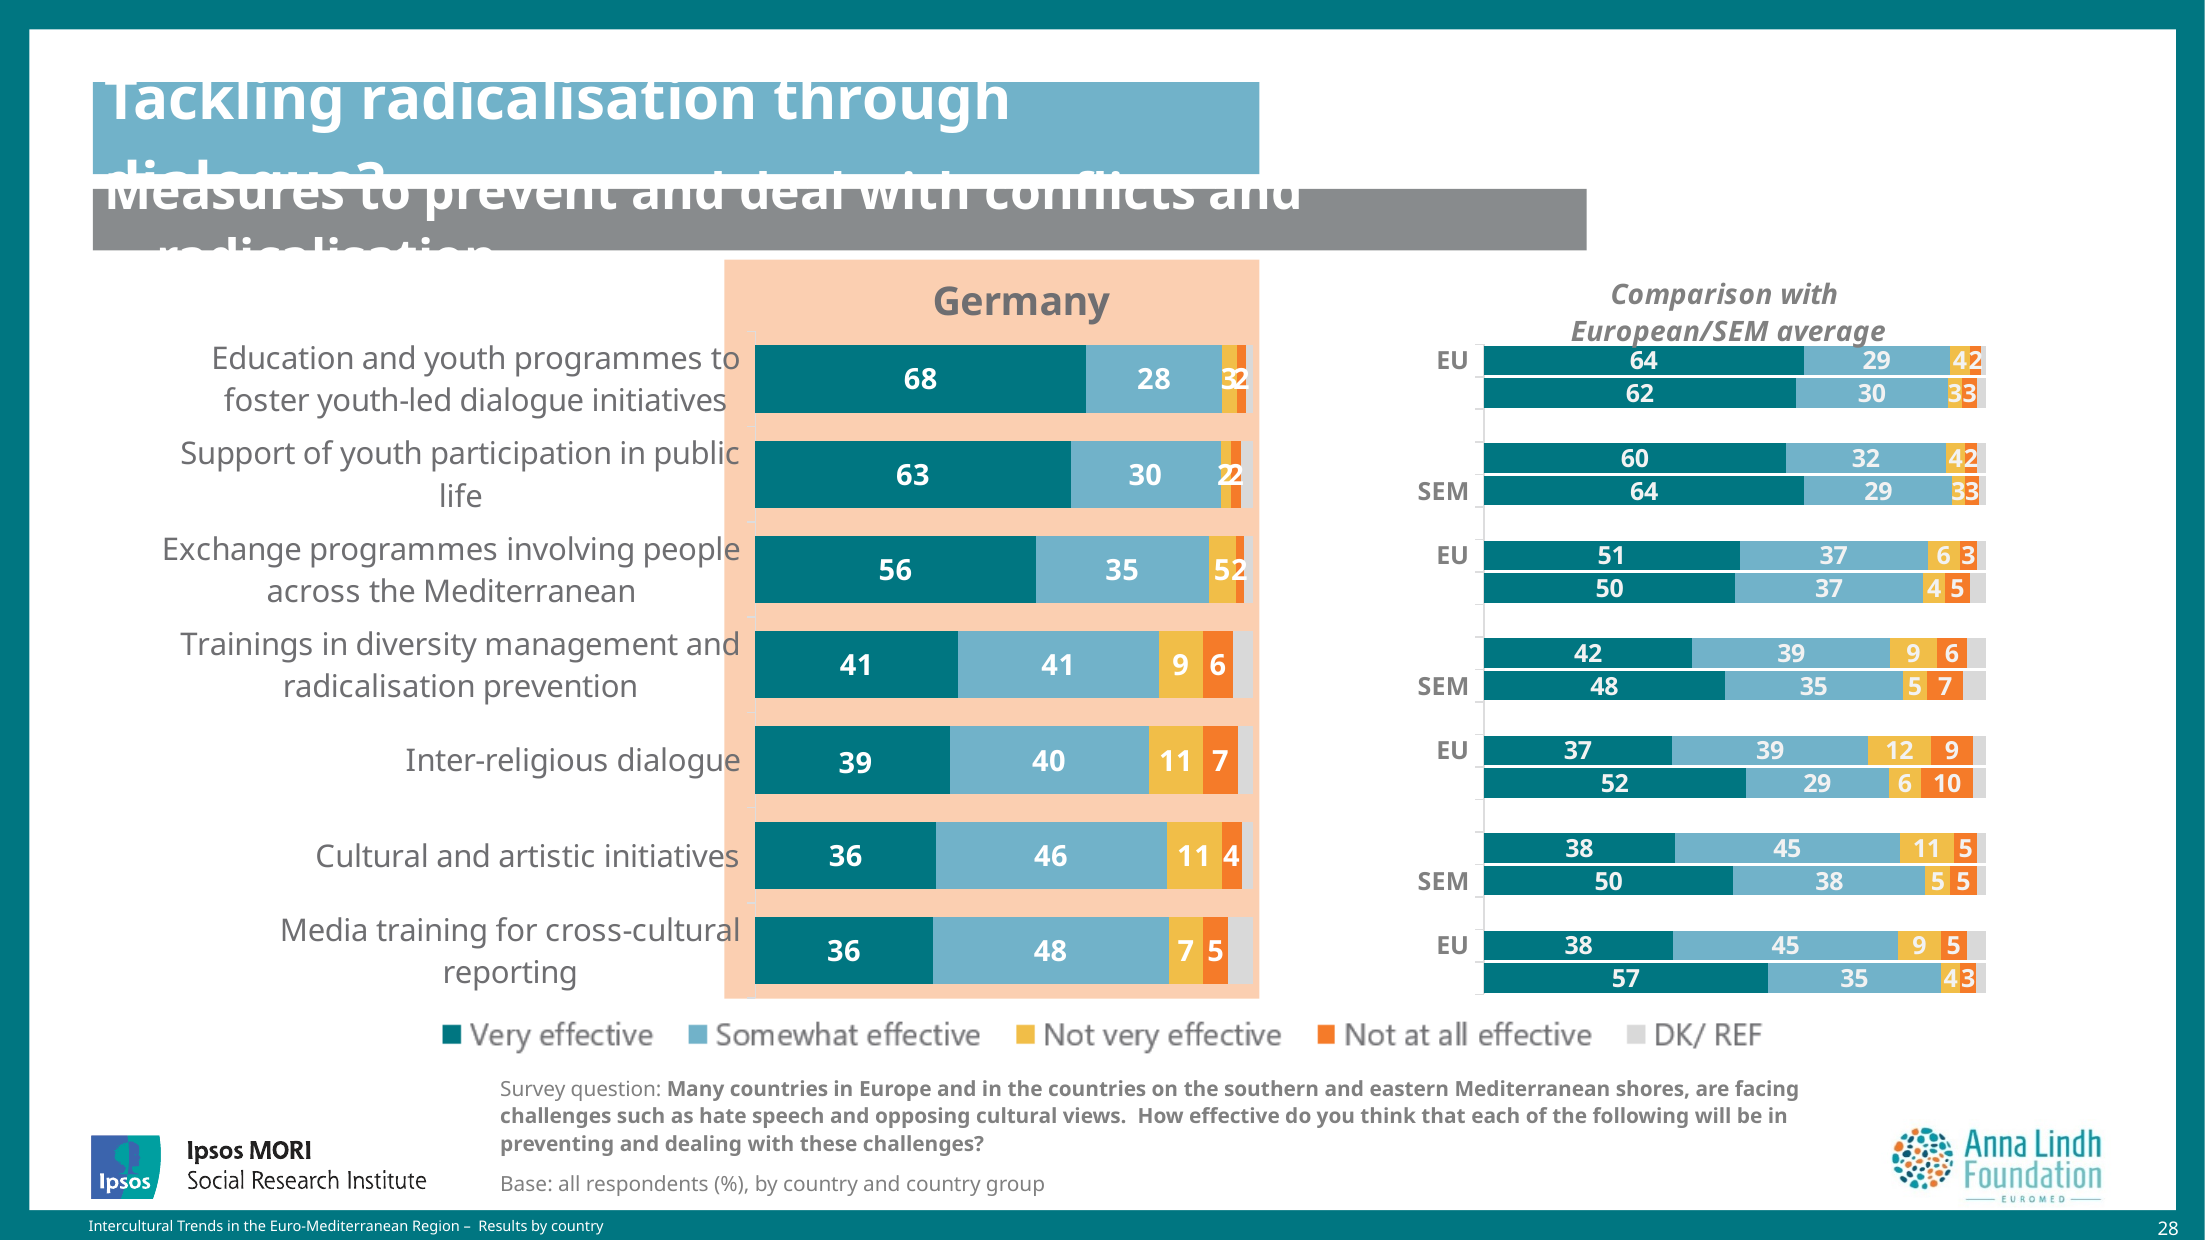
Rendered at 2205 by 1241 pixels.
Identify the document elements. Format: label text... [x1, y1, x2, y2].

chart [161, 224, 2015, 1092]
picture [1881, 1119, 2114, 1209]
list Measures to prevent and deal with conflicts and radicalisation [92, 188, 1587, 251]
text_box Survey question: Many countries in Europe and in the countries on the southern and eastern Mediterranean shores, are facing challenges such as hate speech and opposing cultural views. How effective do you think that each of the following will be in preventing and dealing with these challenges? Base: all respondents (%), by country and country group [500, 1083, 1848, 1196]
title Tackling radicalisation through dialogue? [92, 82, 1260, 175]
picture [428, 999, 839, 1074]
